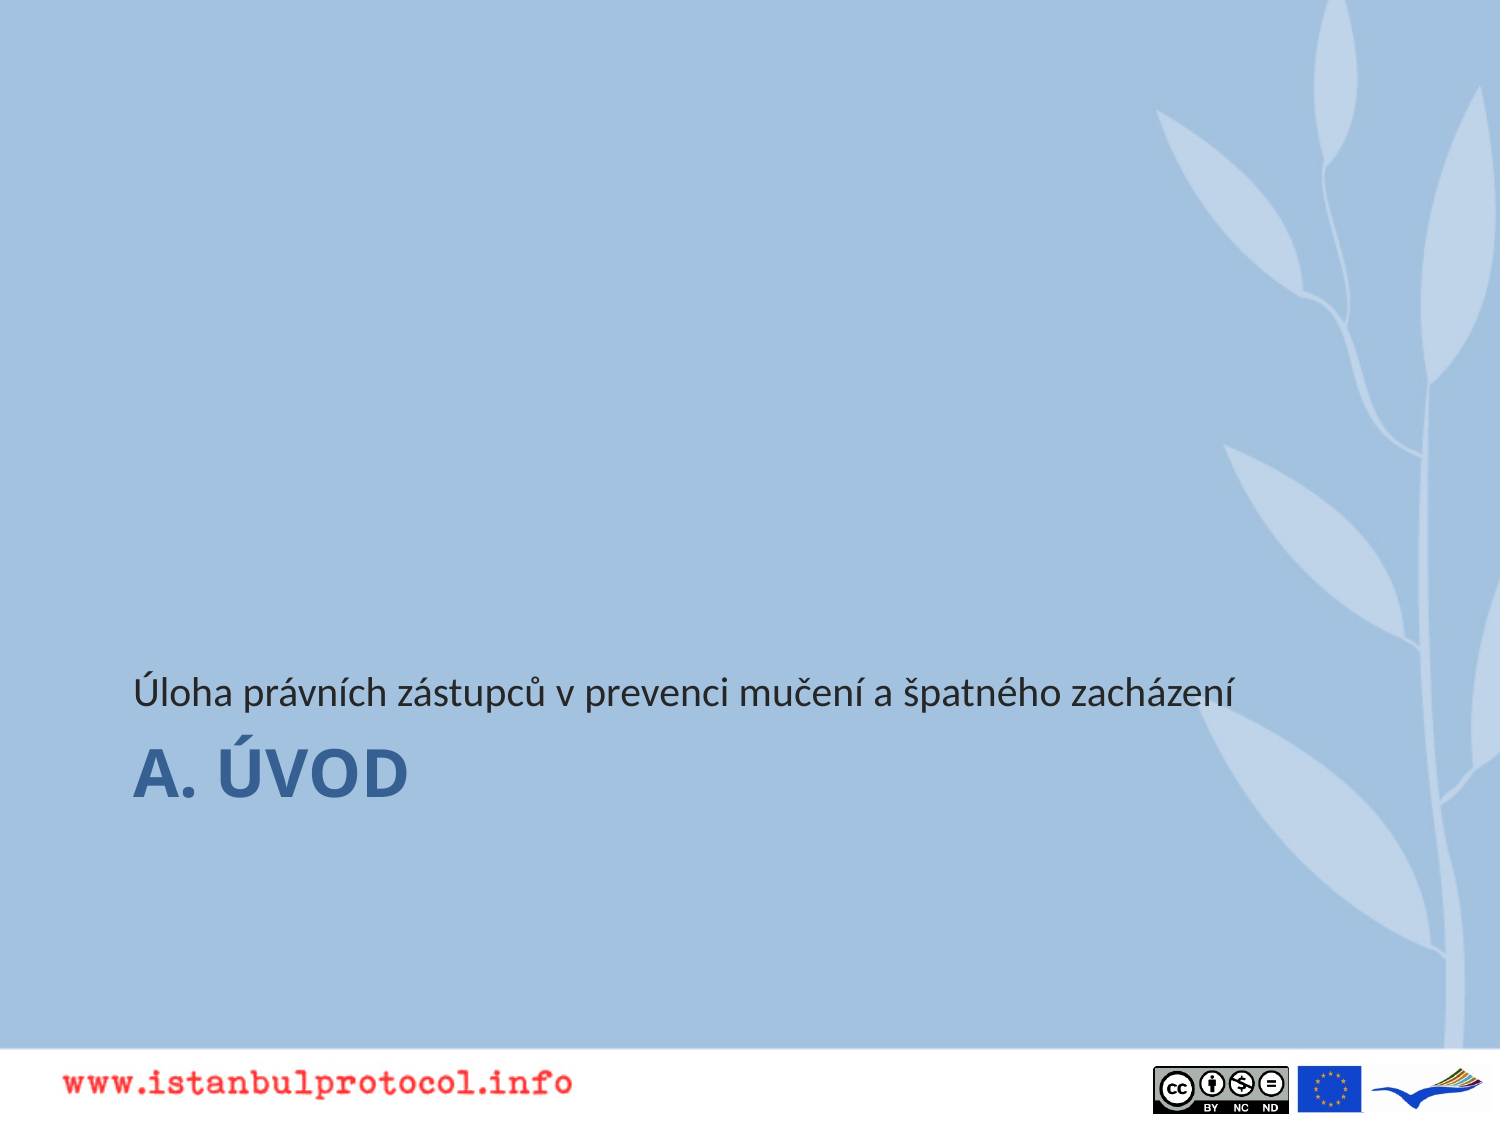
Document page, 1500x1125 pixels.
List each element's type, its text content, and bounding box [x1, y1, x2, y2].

picture [0, 0, 1500, 1125]
title A. ÚVOD [118, 723, 1394, 947]
list Úloha právních zástupců v prevenci mučení a špatného zacházení [118, 476, 1394, 723]
